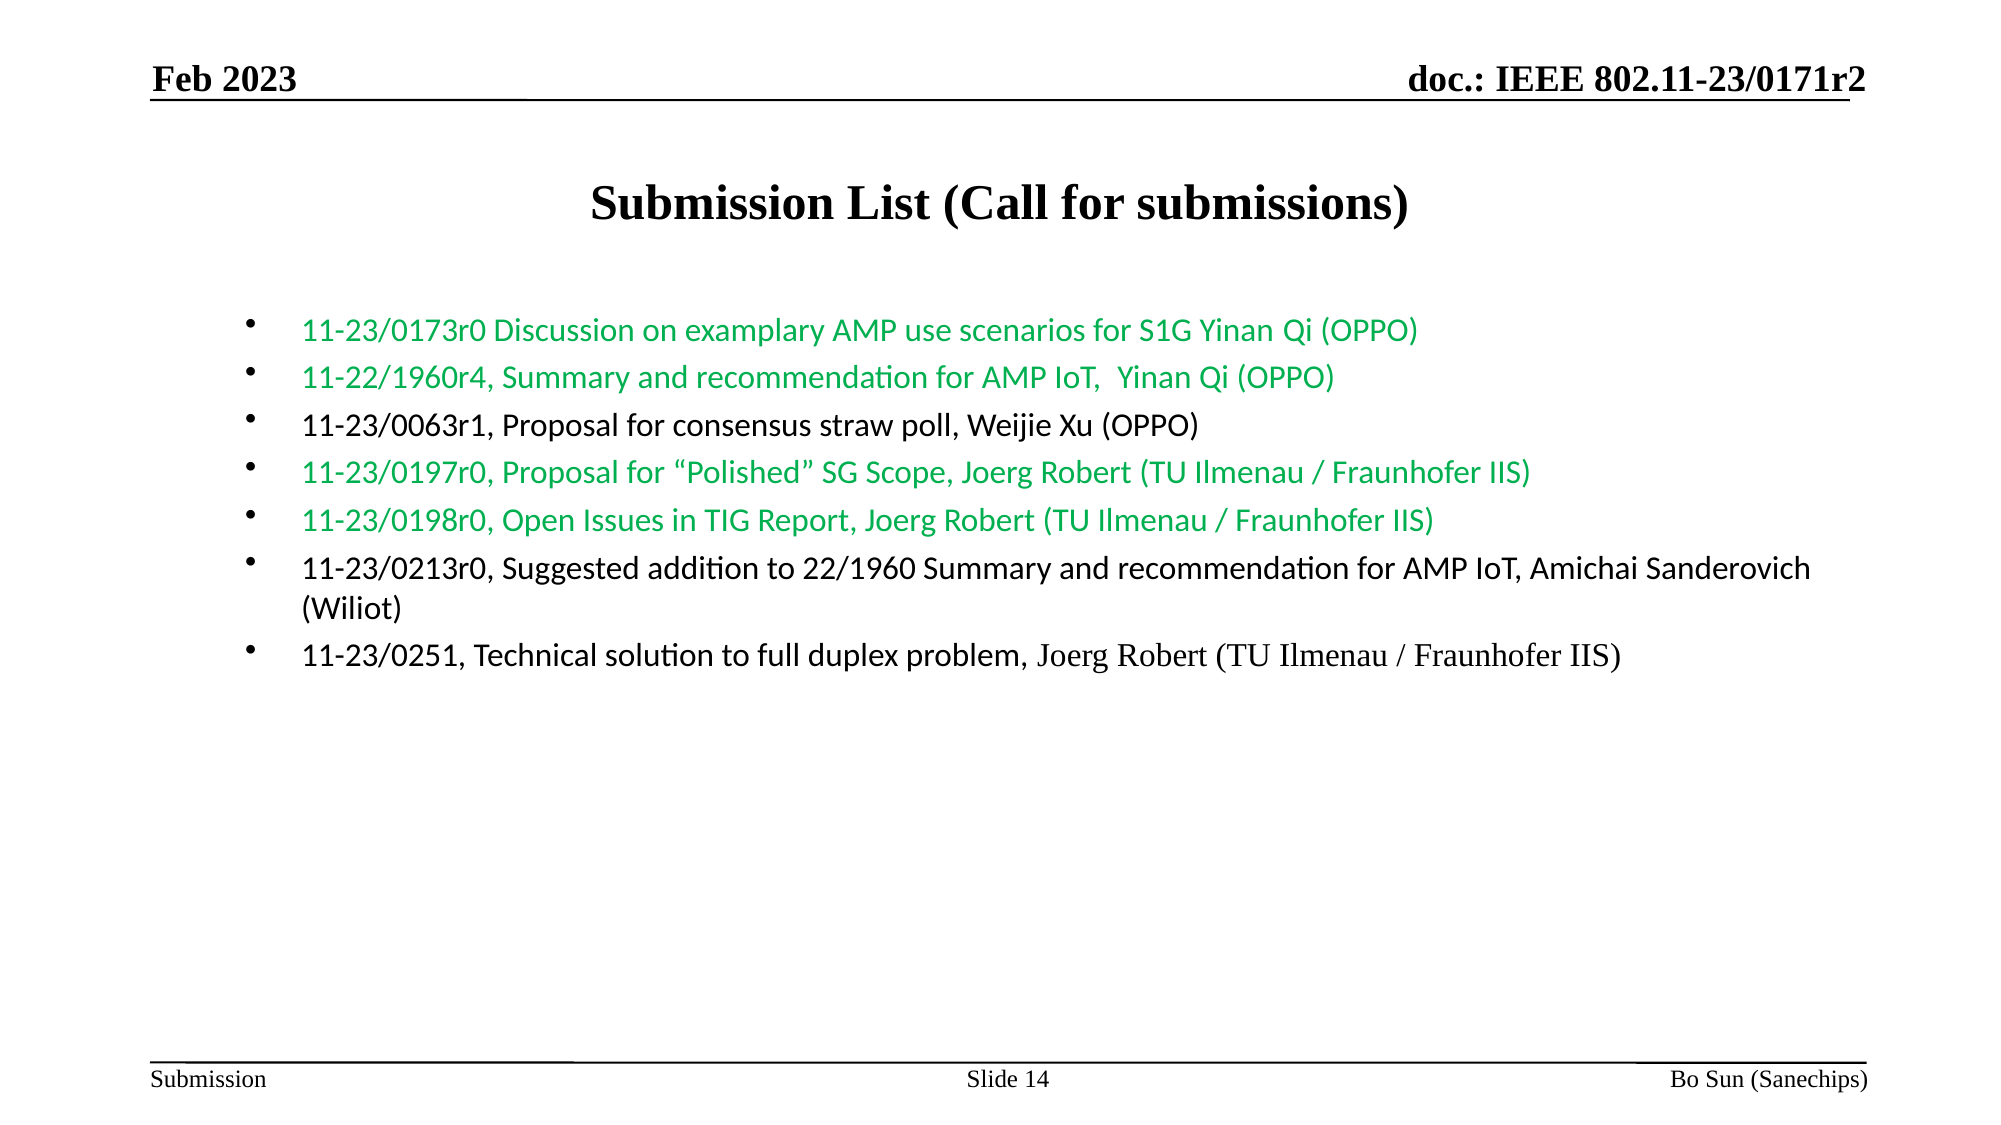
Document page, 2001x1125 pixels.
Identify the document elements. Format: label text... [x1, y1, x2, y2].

list 11-23/0173r0 Discussion on examplary AMP use scenarios for S1G Yinan Qi (OPPO) 11-22/1960r4, Summary and recommendation for AMP IoT, Yinan Qi (OPPO) 11-23/0063r1, Proposal for consensus straw poll, Weijie Xu (OPPO) 11-23/0197r0, Proposal for “Polished” SG Scope, Joerg Robert (TU Ilmenau / Fraunhofer IIS) 11-23/0198r0, Open Issues in TIG Report, Joerg Robert (TU Ilmenau / Fraunhofer IIS) 11-23/0213r0, Suggested addition to 22/1960 Summary and recommendation for AMP IoT, Amichai Sanderovich (Wiliot) 11-23/0251, Technical solution to full duplex problem, Joerg Robert (TU Ilmenau / Fraunhofer IIS) [154, 299, 1831, 1051]
slide_number Slide 14 [949, 1061, 1067, 1123]
title Submission List (Call for submissions) [149, 112, 1850, 288]
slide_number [152, 54, 563, 100]
footer Bo Sun (Sanechips) [1171, 1061, 1869, 1093]
